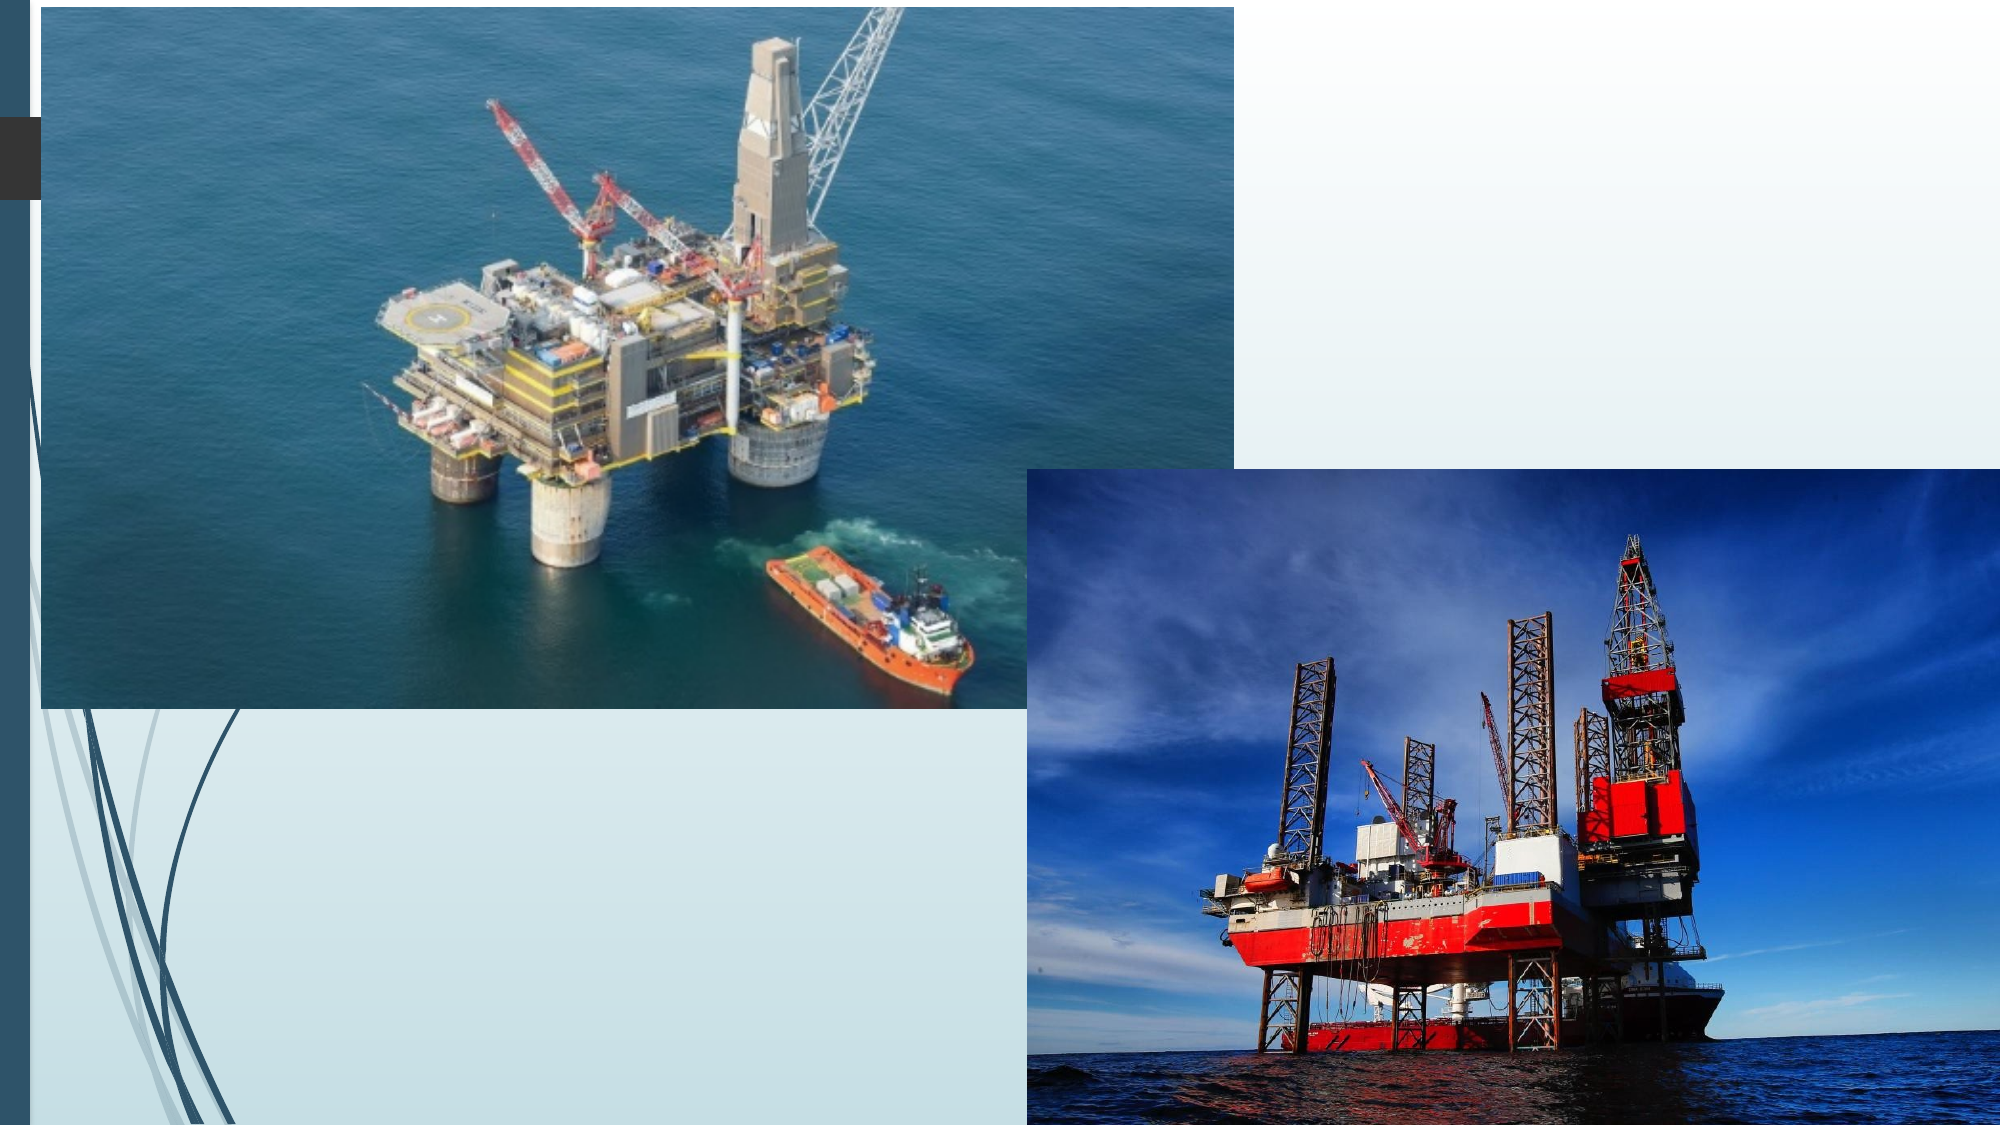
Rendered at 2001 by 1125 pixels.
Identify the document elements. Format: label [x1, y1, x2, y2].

list [41, 7, 1235, 710]
picture [1026, 468, 2000, 1125]
